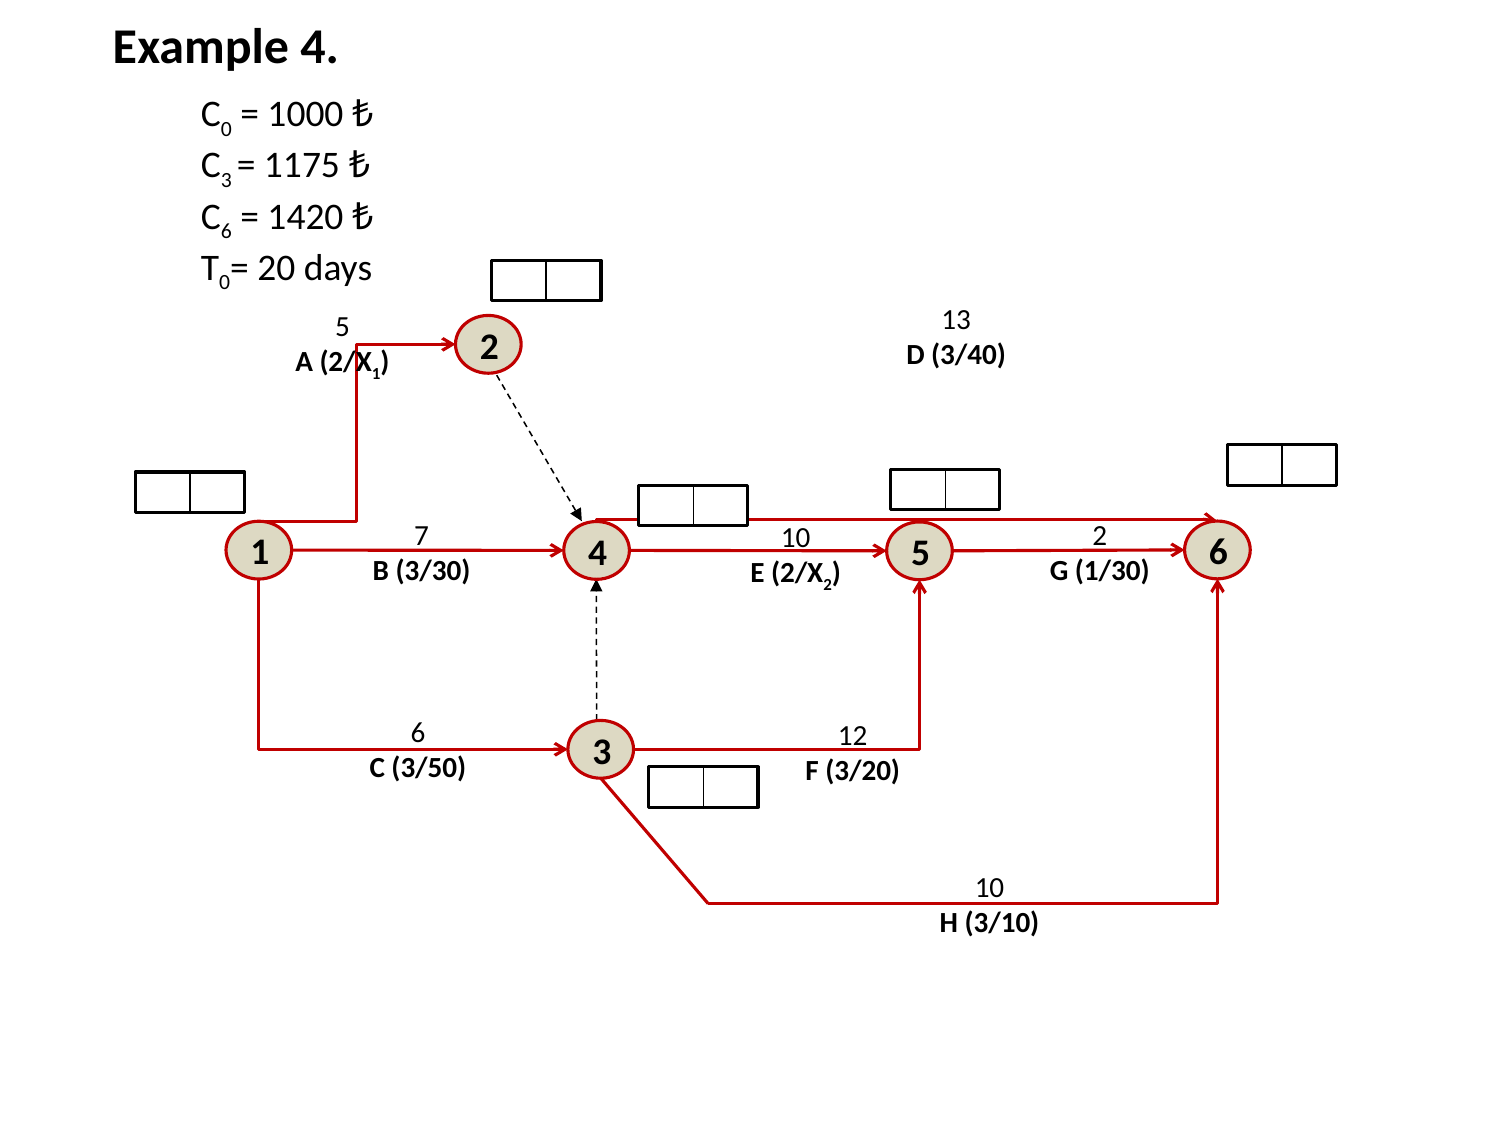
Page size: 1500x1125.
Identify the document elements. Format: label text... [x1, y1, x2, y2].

text_box C0 = 1000 ₺ C3 = 1175 ₺ C6 = 1420 ₺ T0= 20 days [186, 81, 1128, 258]
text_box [134, 260, 1338, 947]
text_box Example 4. [97, 6, 542, 81]
